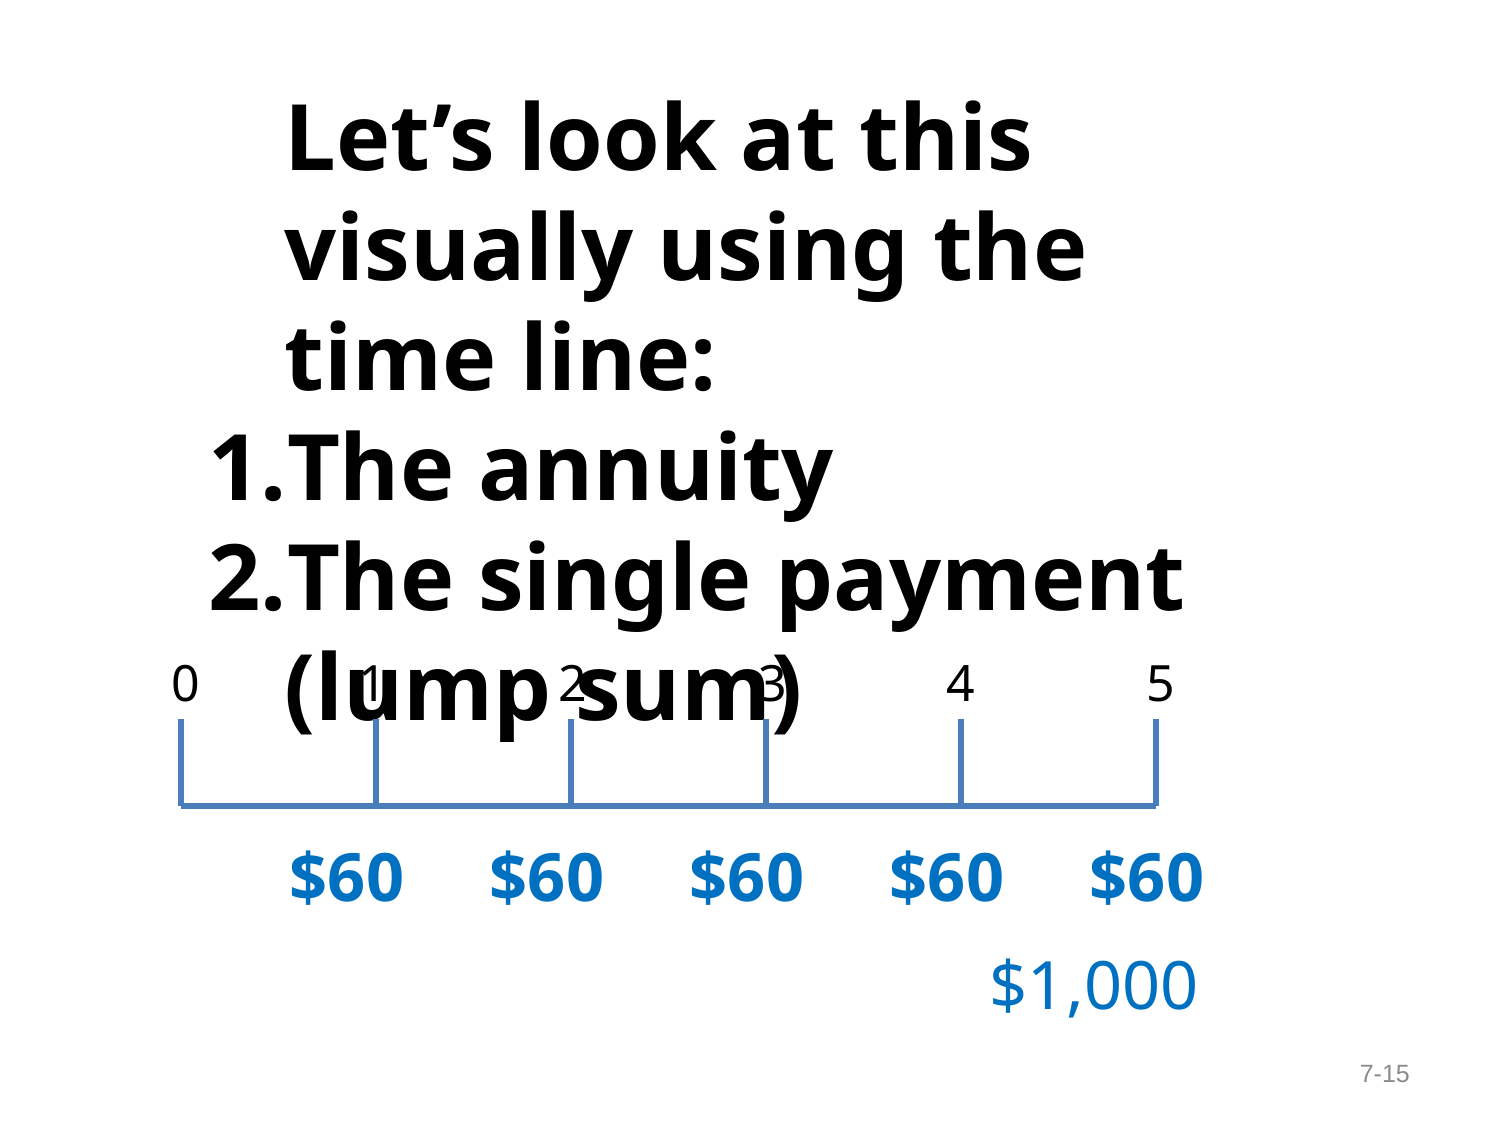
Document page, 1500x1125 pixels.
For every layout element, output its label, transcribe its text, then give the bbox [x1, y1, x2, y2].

text_box Let’s look at this visually using the time line: The annuity The single payment (lump sum) [193, 71, 1332, 747]
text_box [155, 643, 1194, 807]
slide_number 7-15 [1074, 1042, 1425, 1103]
text_box $1,000 [975, 935, 1313, 1031]
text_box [274, 827, 1251, 924]
